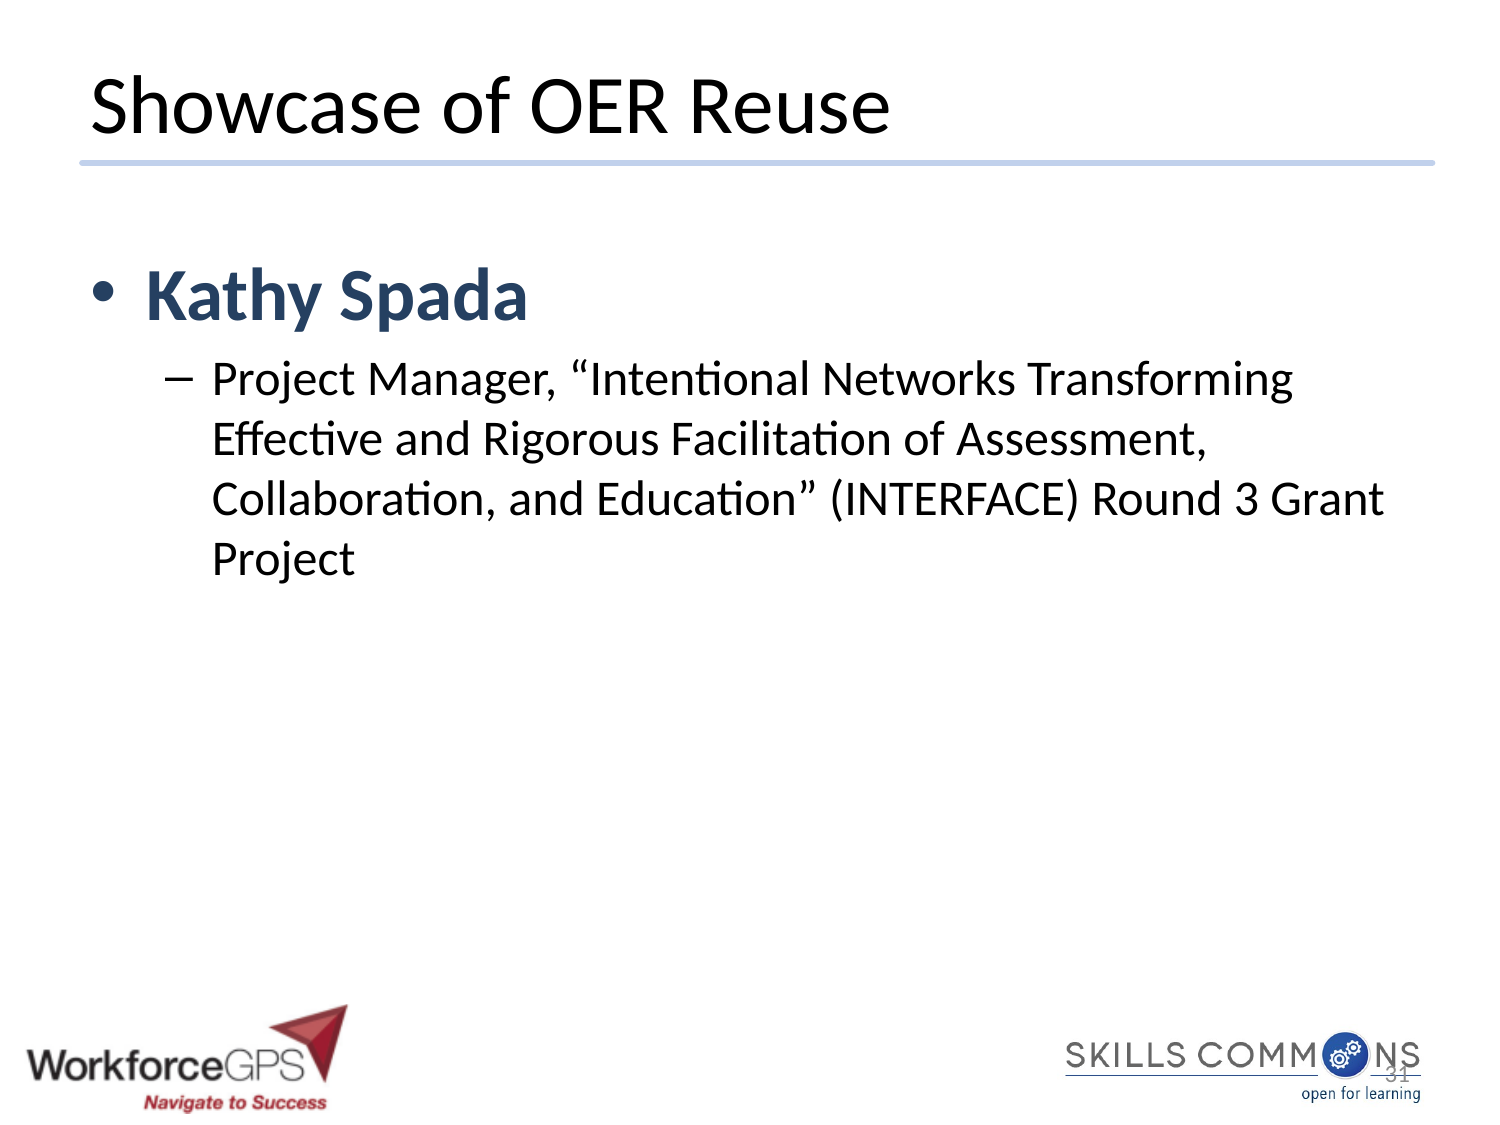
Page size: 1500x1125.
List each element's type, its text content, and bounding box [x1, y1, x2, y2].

list Kathy Spada Project Manager, “Intentional Networks Transforming Effective and Rigorous Facilitation of Assessment, Collaboration, and Education” (INTERFACE) Round 3 Grant Project [75, 237, 1425, 1005]
title Showcase of OER Reuse [75, 50, 1425, 150]
slide_number 31 [1074, 1042, 1425, 1103]
picture [1057, 1024, 1433, 1113]
picture [24, 1004, 351, 1114]
